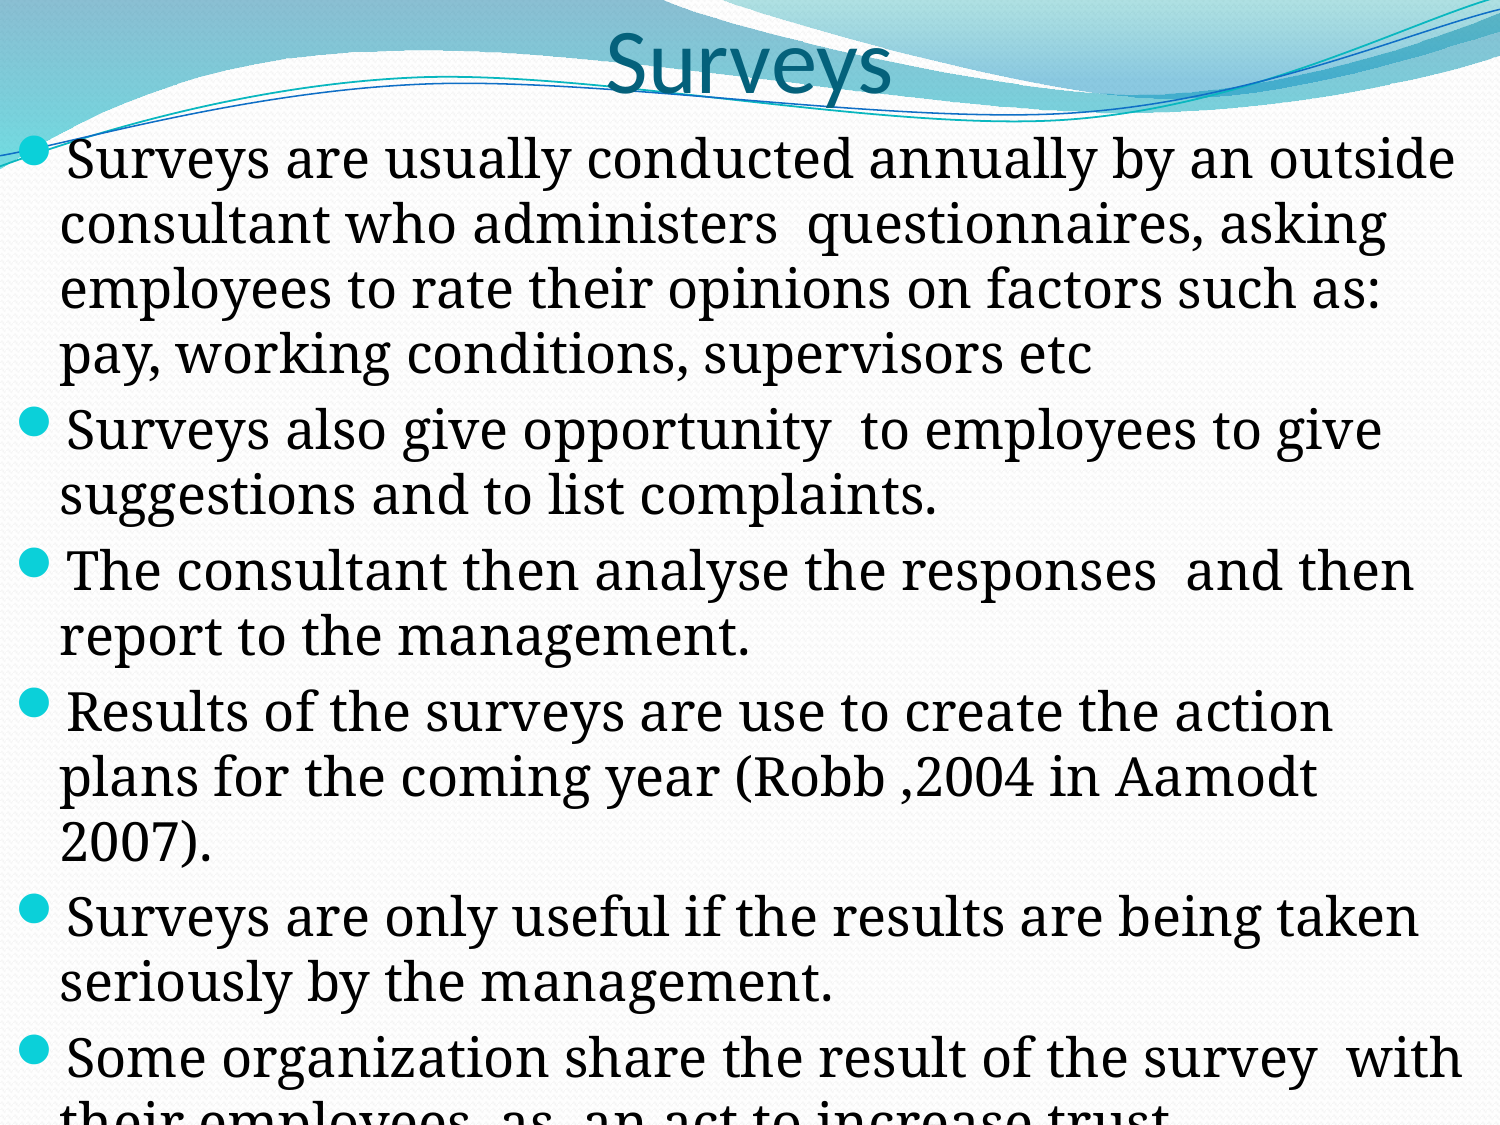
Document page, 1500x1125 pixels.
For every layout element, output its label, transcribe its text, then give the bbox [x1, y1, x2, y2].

list Surveys are usually conducted annually by an outside consultant who administers questionnaires, asking employees to rate their opinions on factors such as: pay, working conditions, supervisors etc Surveys also give opportunity to employees to give suggestions and to list complaints. The consultant then analyse the responses and then report to the management. Results of the surveys are use to create the action plans for the coming year (Robb ,2004 in Aamodt 2007). Surveys are only useful if the results are being taken seriously by the management. Some organization share the result of the survey with their employees, as an act to increase trust . [0, 117, 1500, 1125]
title Surveys [0, 0, 1500, 113]
